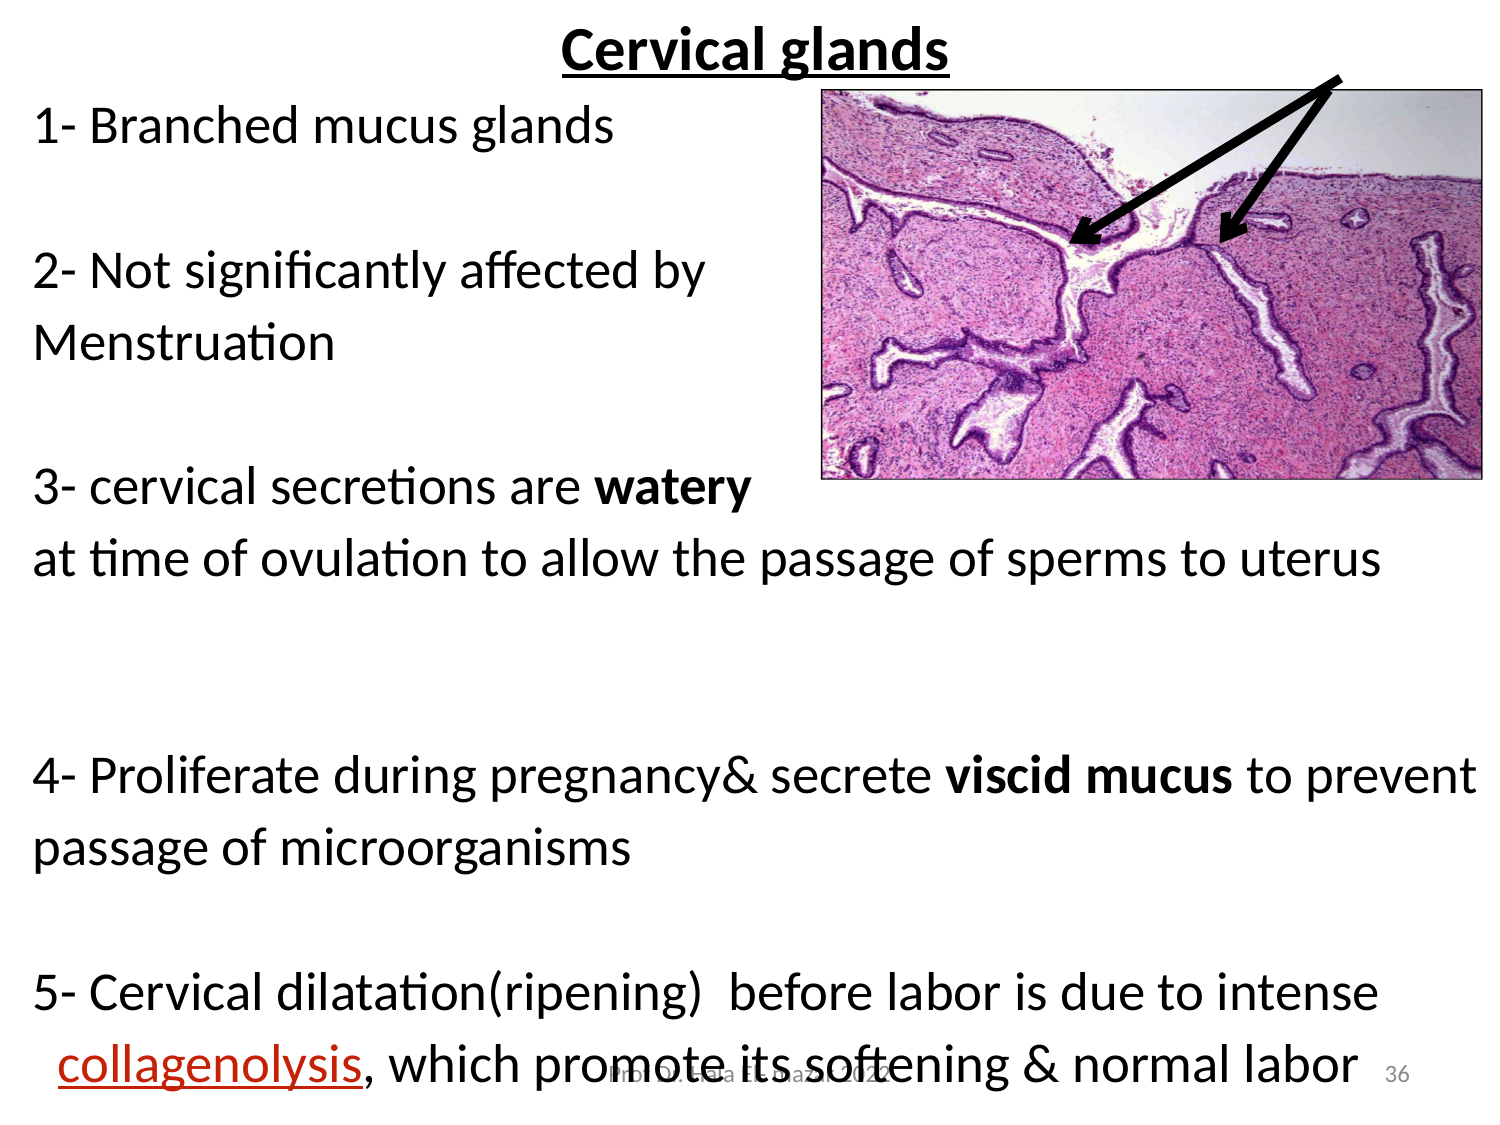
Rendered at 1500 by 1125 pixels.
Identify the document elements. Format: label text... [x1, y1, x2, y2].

picture [820, 89, 1483, 481]
slide_number 36 [1074, 1042, 1425, 1103]
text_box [1068, 77, 1341, 244]
footer Prof Dr. Hala El- mazar 2022 [512, 1042, 988, 1103]
list Cervical glands 1- Branched mucus glands 2- Not significantly affected by Menstruation 3- cervical secretions are watery at time of ovulation to allow the passage of sperms to uterus 4- Proliferate during pregnancy& secrete viscid mucus to prevent passage of microorganisms 5- Cervical dilatation(ripening) before labor is due to intense collagenolysis, which promote its softening & normal labor [17, 0, 1495, 1106]
